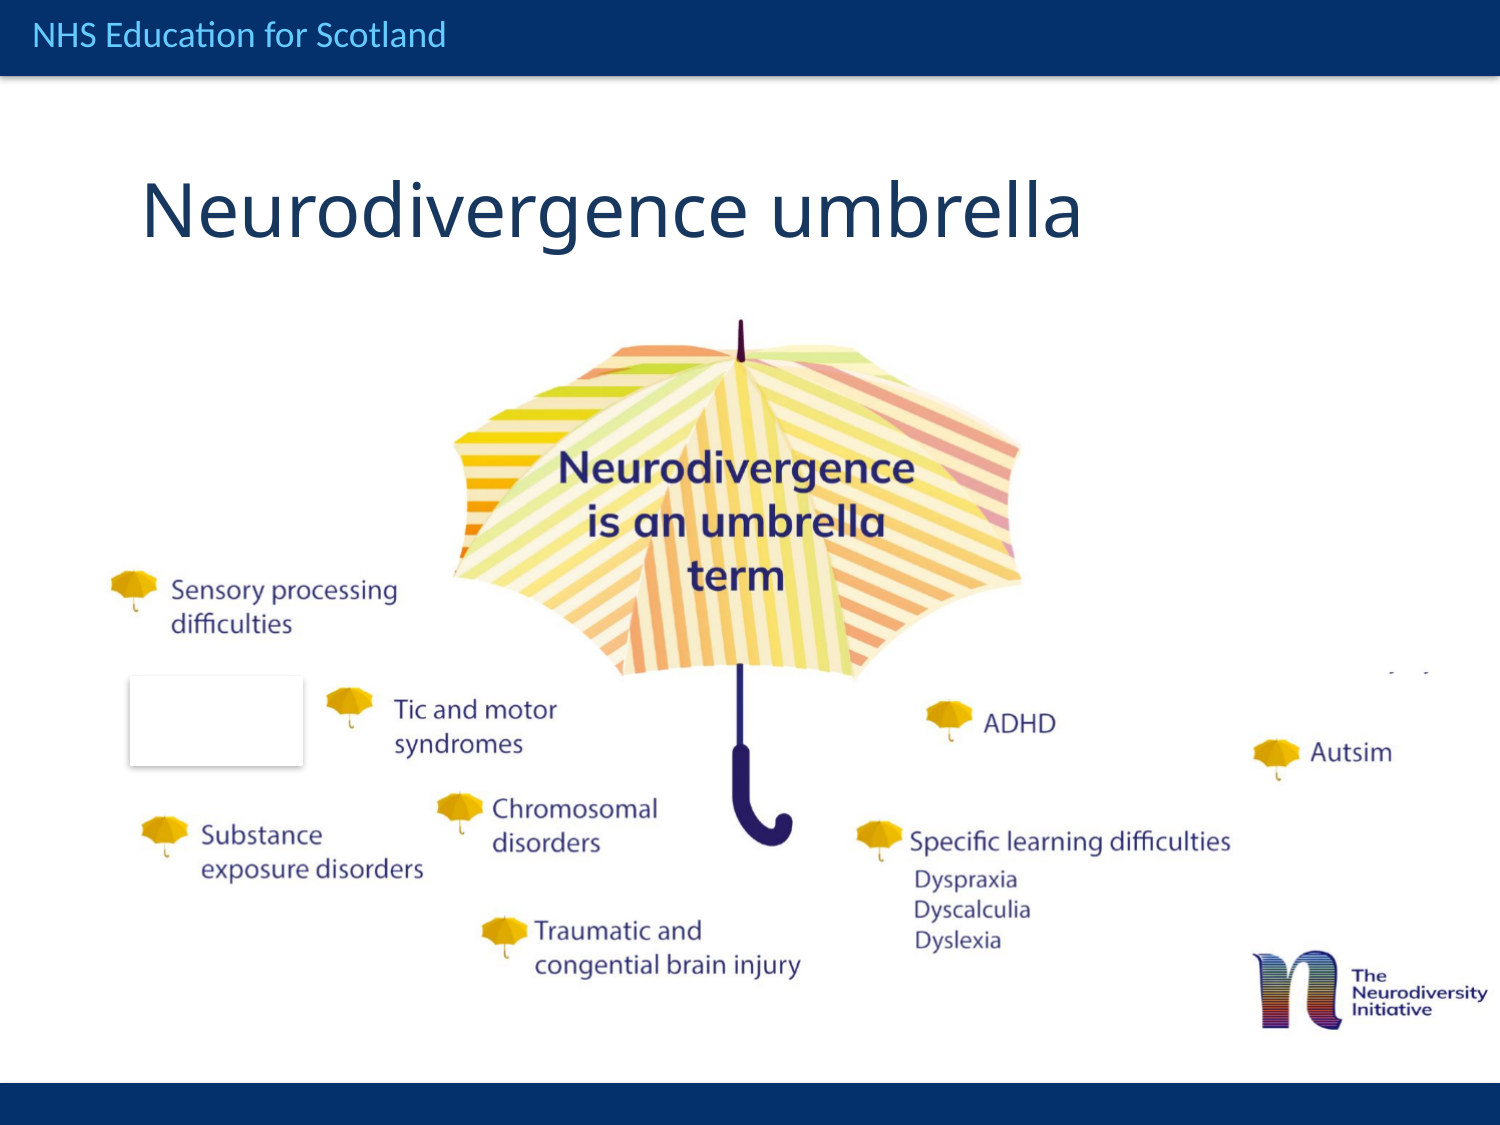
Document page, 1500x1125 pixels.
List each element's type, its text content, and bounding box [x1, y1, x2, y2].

list Neurodivergence umbrella [125, 154, 1387, 269]
picture [59, 292, 1500, 1062]
